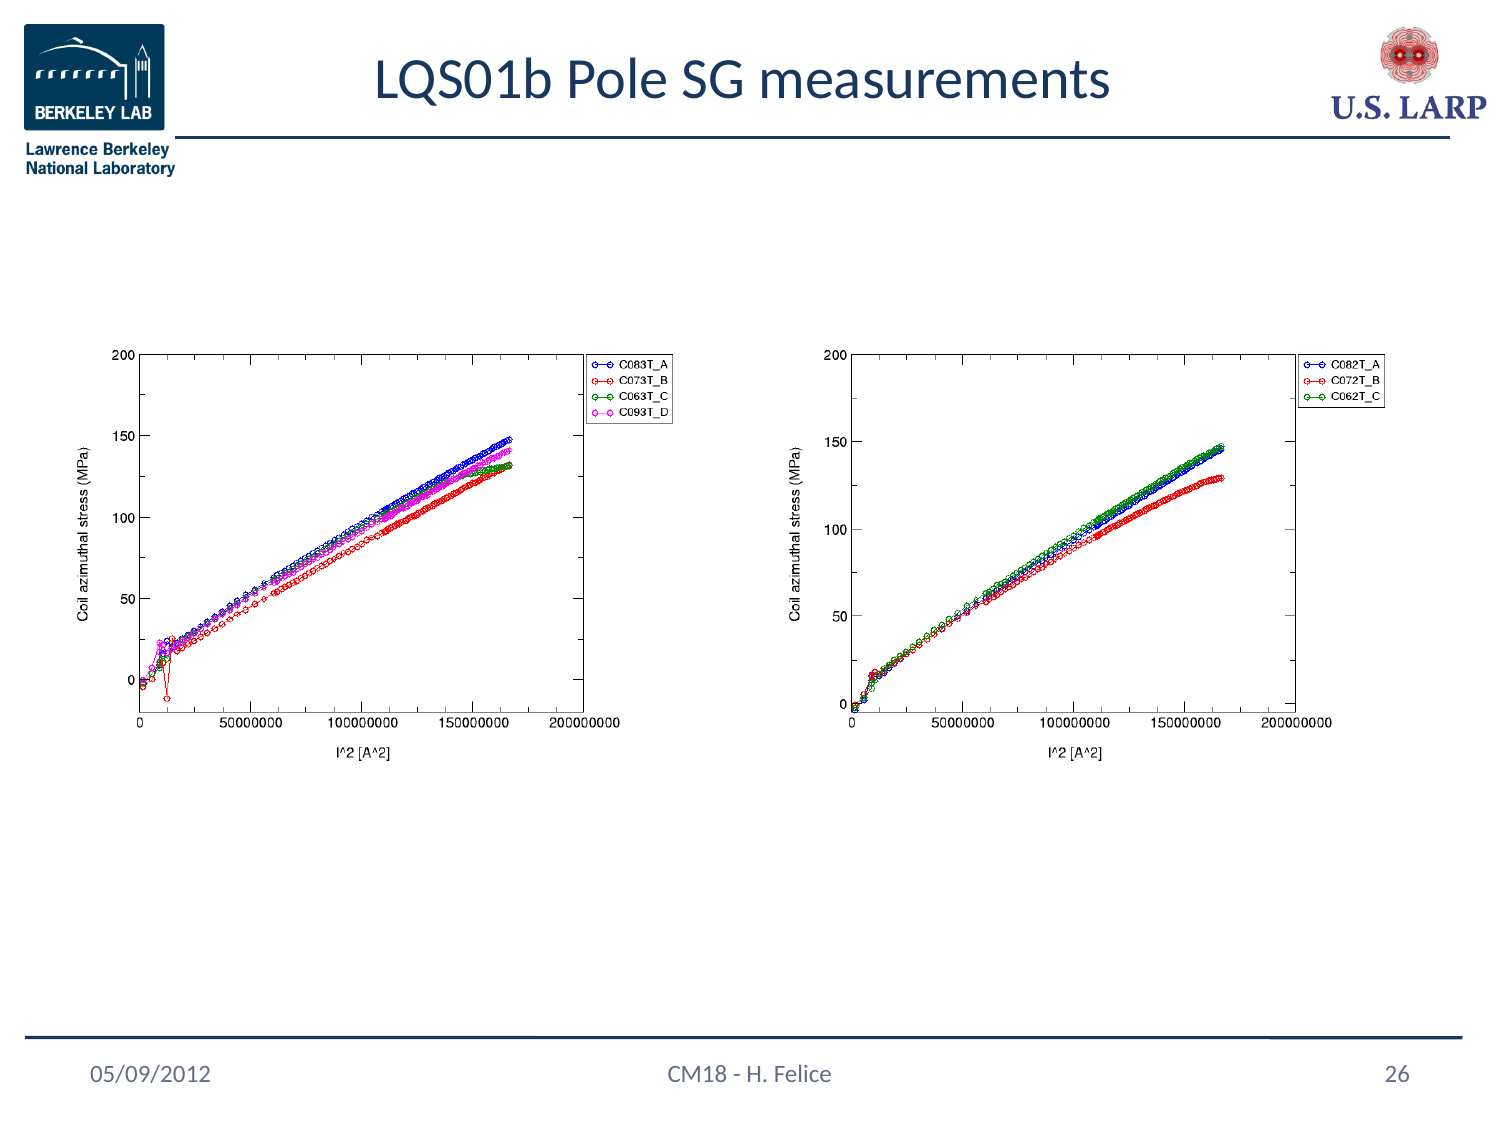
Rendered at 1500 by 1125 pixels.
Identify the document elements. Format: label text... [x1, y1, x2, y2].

slide_number 26 [1074, 1042, 1425, 1103]
picture [1330, 24, 1488, 128]
picture [62, 346, 723, 788]
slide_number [75, 1042, 425, 1103]
title LQS01b Pole SG measurements [75, 24, 1425, 125]
picture [24, 24, 175, 177]
footer CM18 - H. Felice [512, 1042, 988, 1103]
picture [774, 345, 1436, 776]
